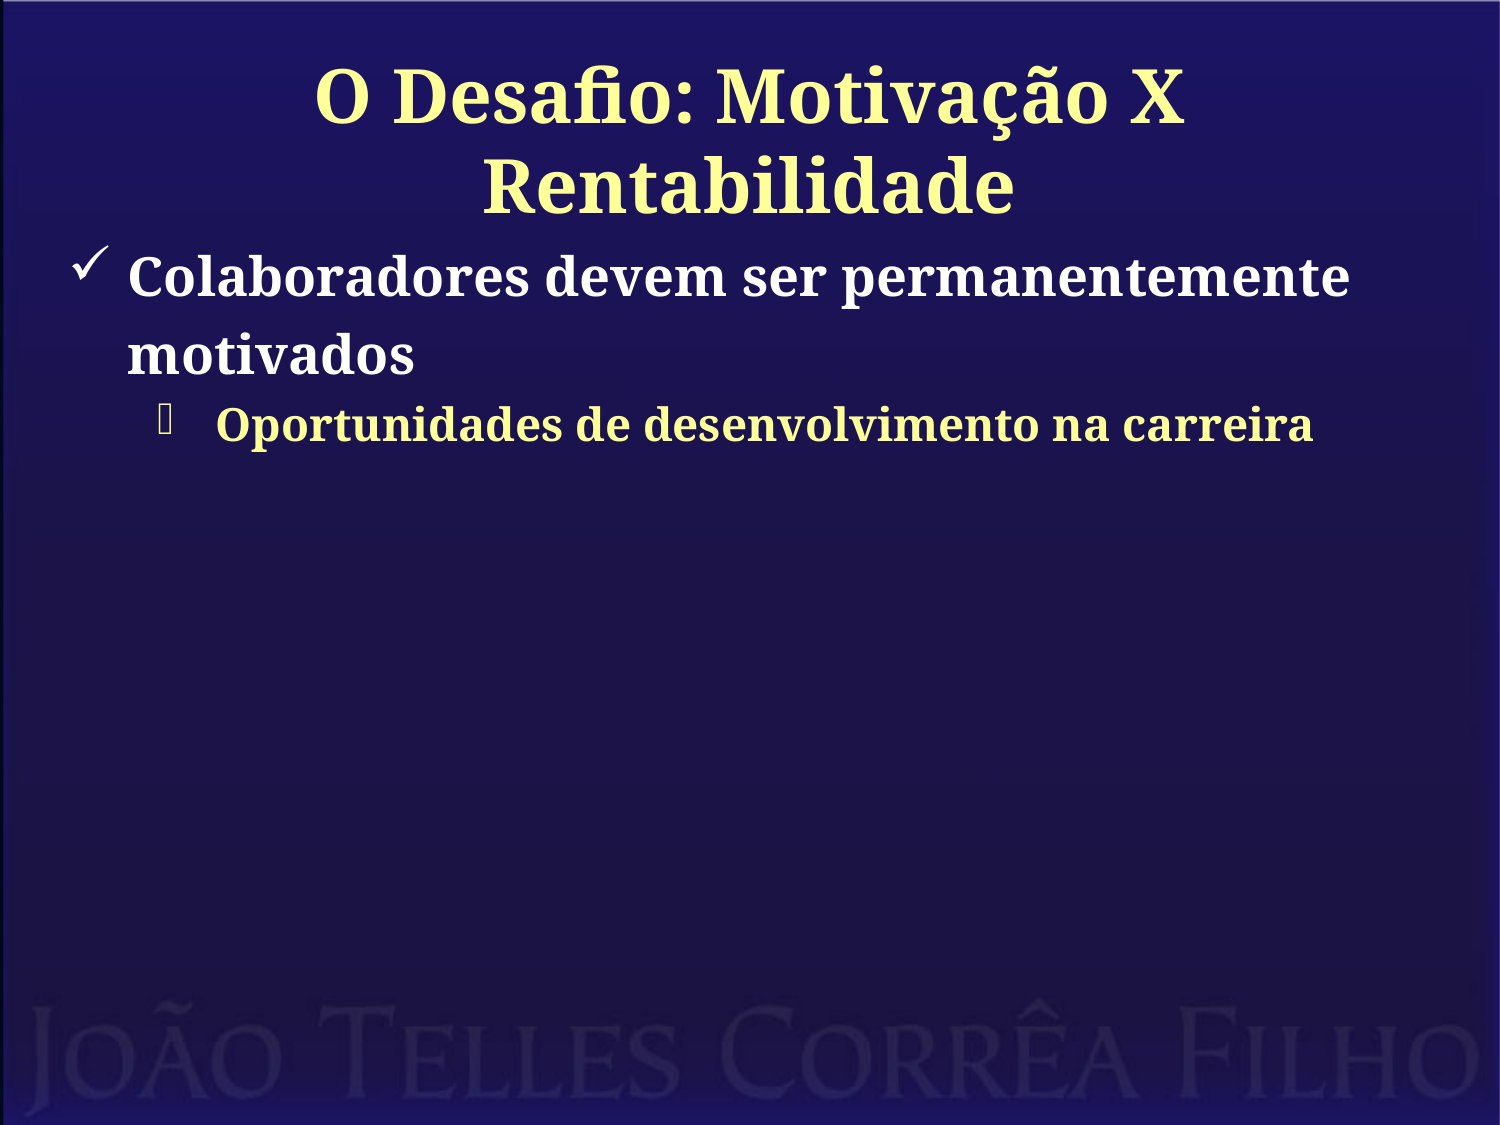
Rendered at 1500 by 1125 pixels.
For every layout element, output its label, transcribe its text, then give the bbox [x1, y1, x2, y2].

picture [3, 0, 1500, 1125]
title O Desafio: Motivação X Rentabilidade [74, 44, 1426, 221]
text_box Colaboradores devem ser permanentemente motivados Oportunidades de desenvolvimento na carreira [53, 221, 1447, 459]
